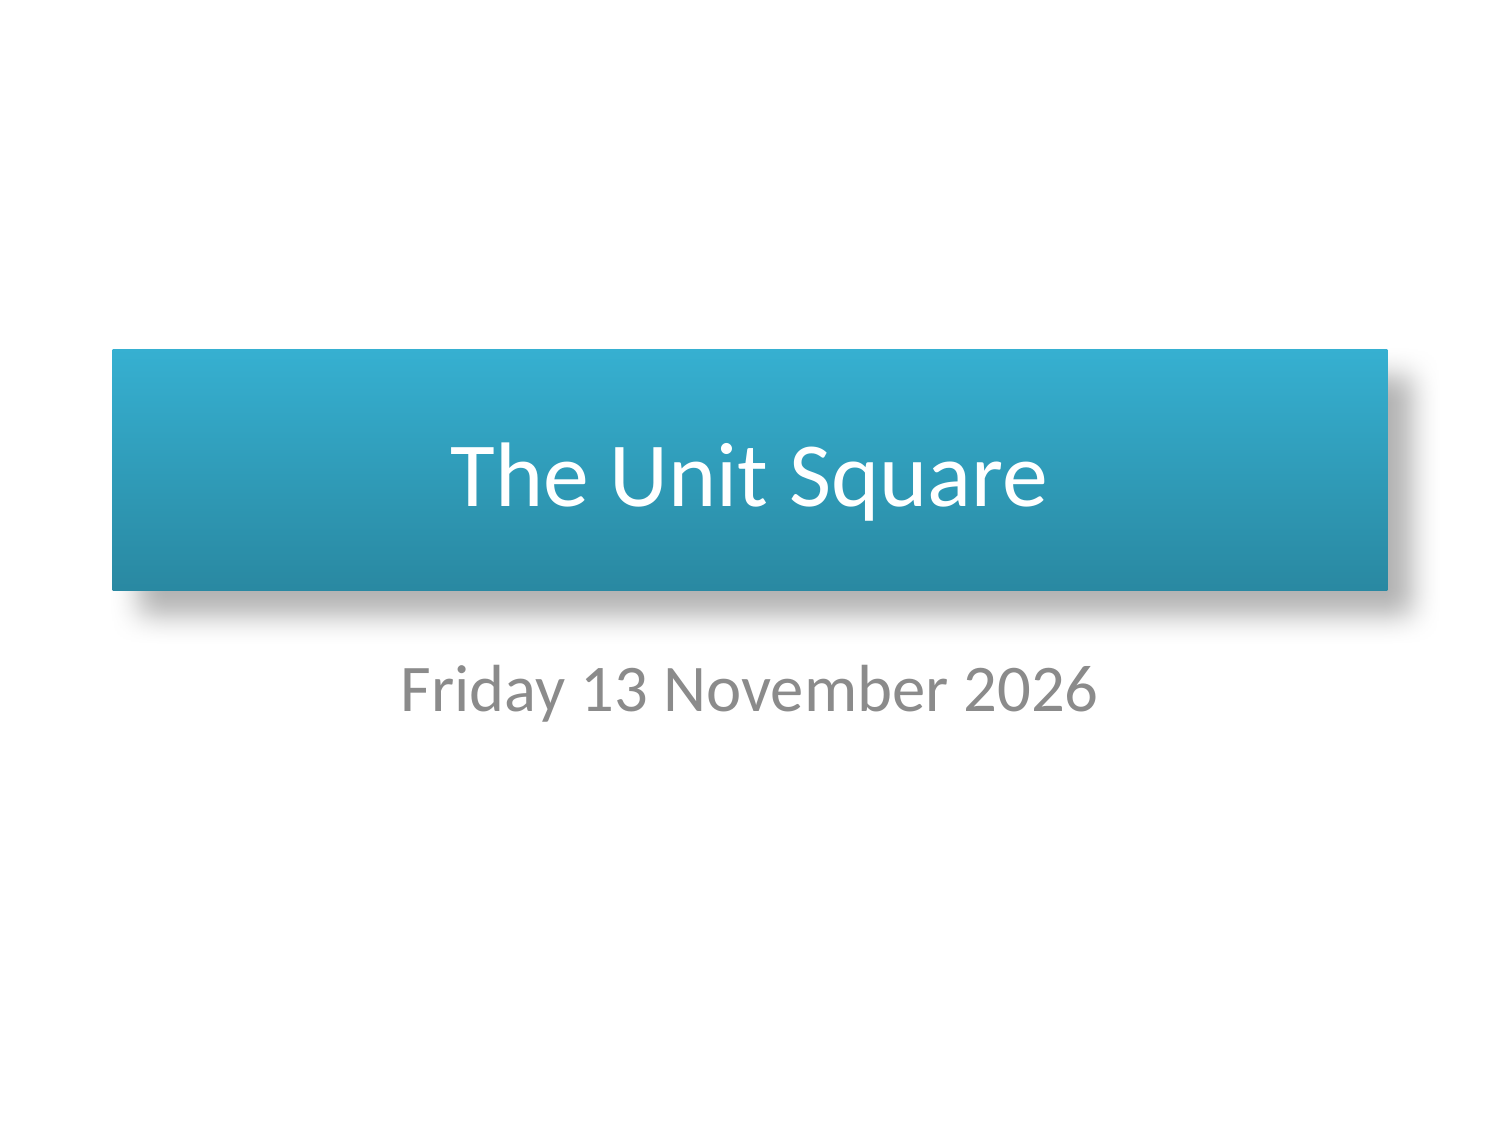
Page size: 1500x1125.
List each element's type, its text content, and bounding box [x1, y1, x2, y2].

title The Unit Square [112, 349, 1388, 591]
subtitle Tuesday, 25 September 2012 [225, 637, 1275, 925]
